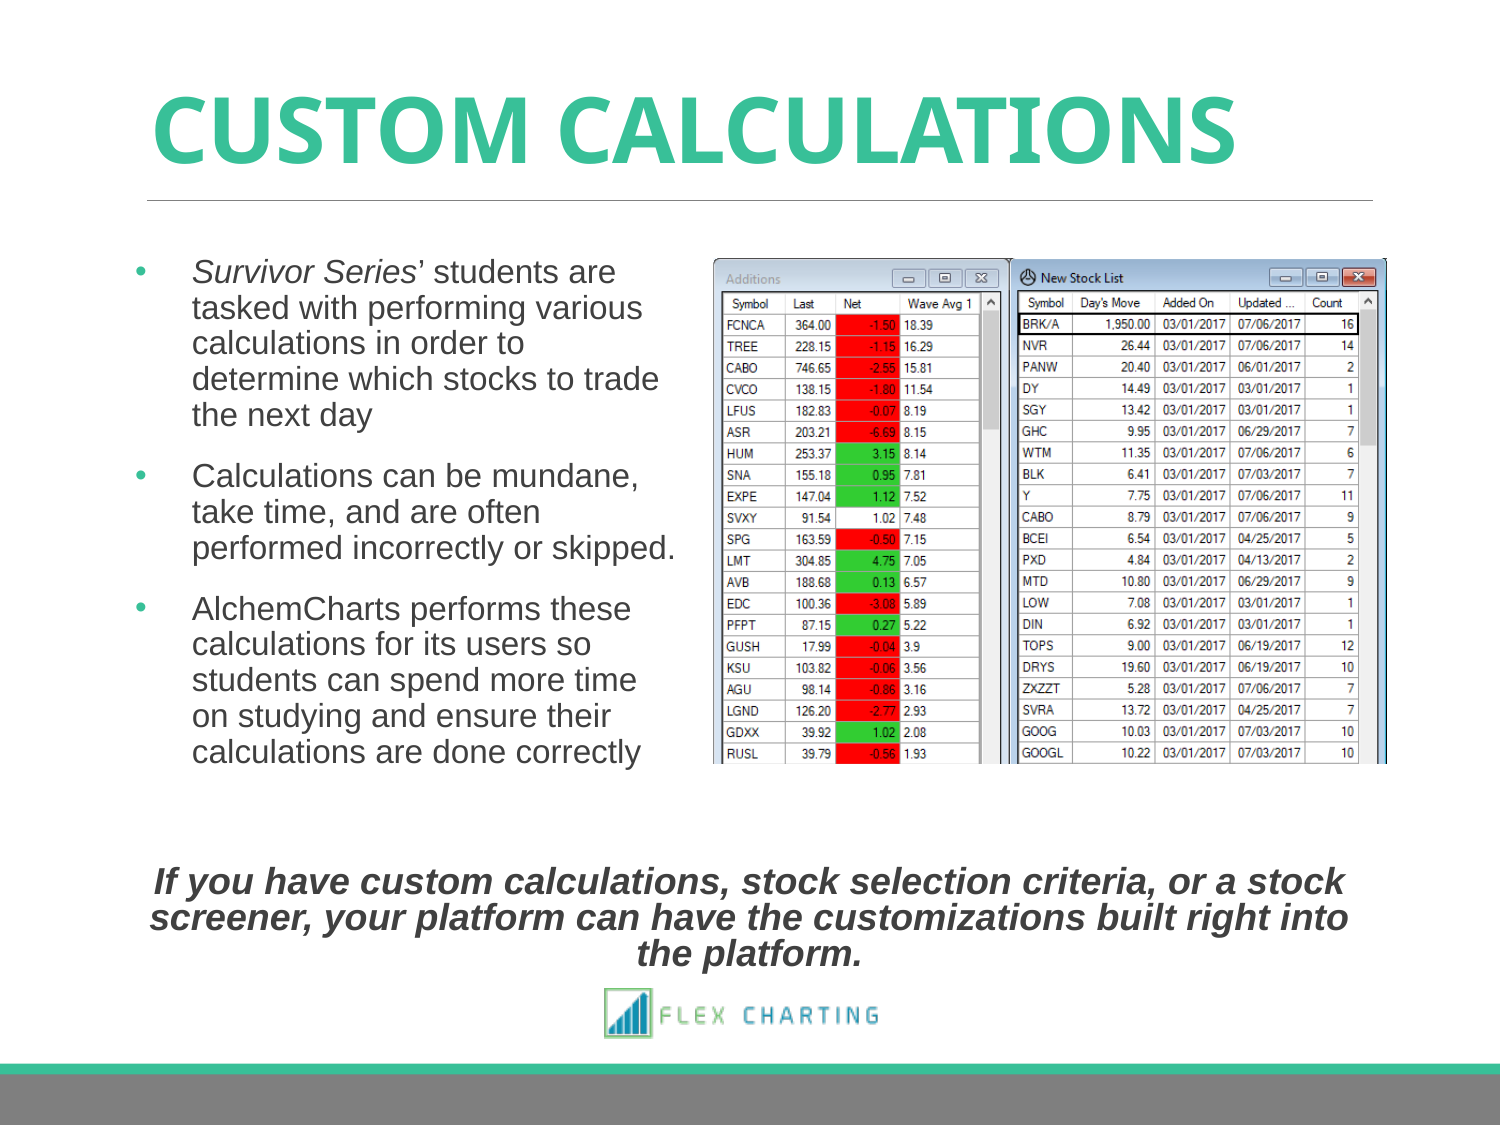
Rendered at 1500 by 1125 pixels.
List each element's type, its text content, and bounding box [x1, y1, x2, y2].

text_box If you have custom calculations, stock selection criteria, or a stock screener, your platform can have the customizations built right into the platform. [138, 858, 1362, 984]
picture [603, 988, 917, 1039]
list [712, 257, 1388, 765]
title Custom Calculations [135, 47, 1373, 190]
text_box Survivor Series’ students are tasked with performing various calculations in order to determine which stocks to trade the next day Calculations can be mundane, take time, and are often performed incorrectly or skipped. AlchemCharts performs these calculations for its users so students can spend more time on studying and ensure their calculations are done correctly [134, 247, 681, 963]
